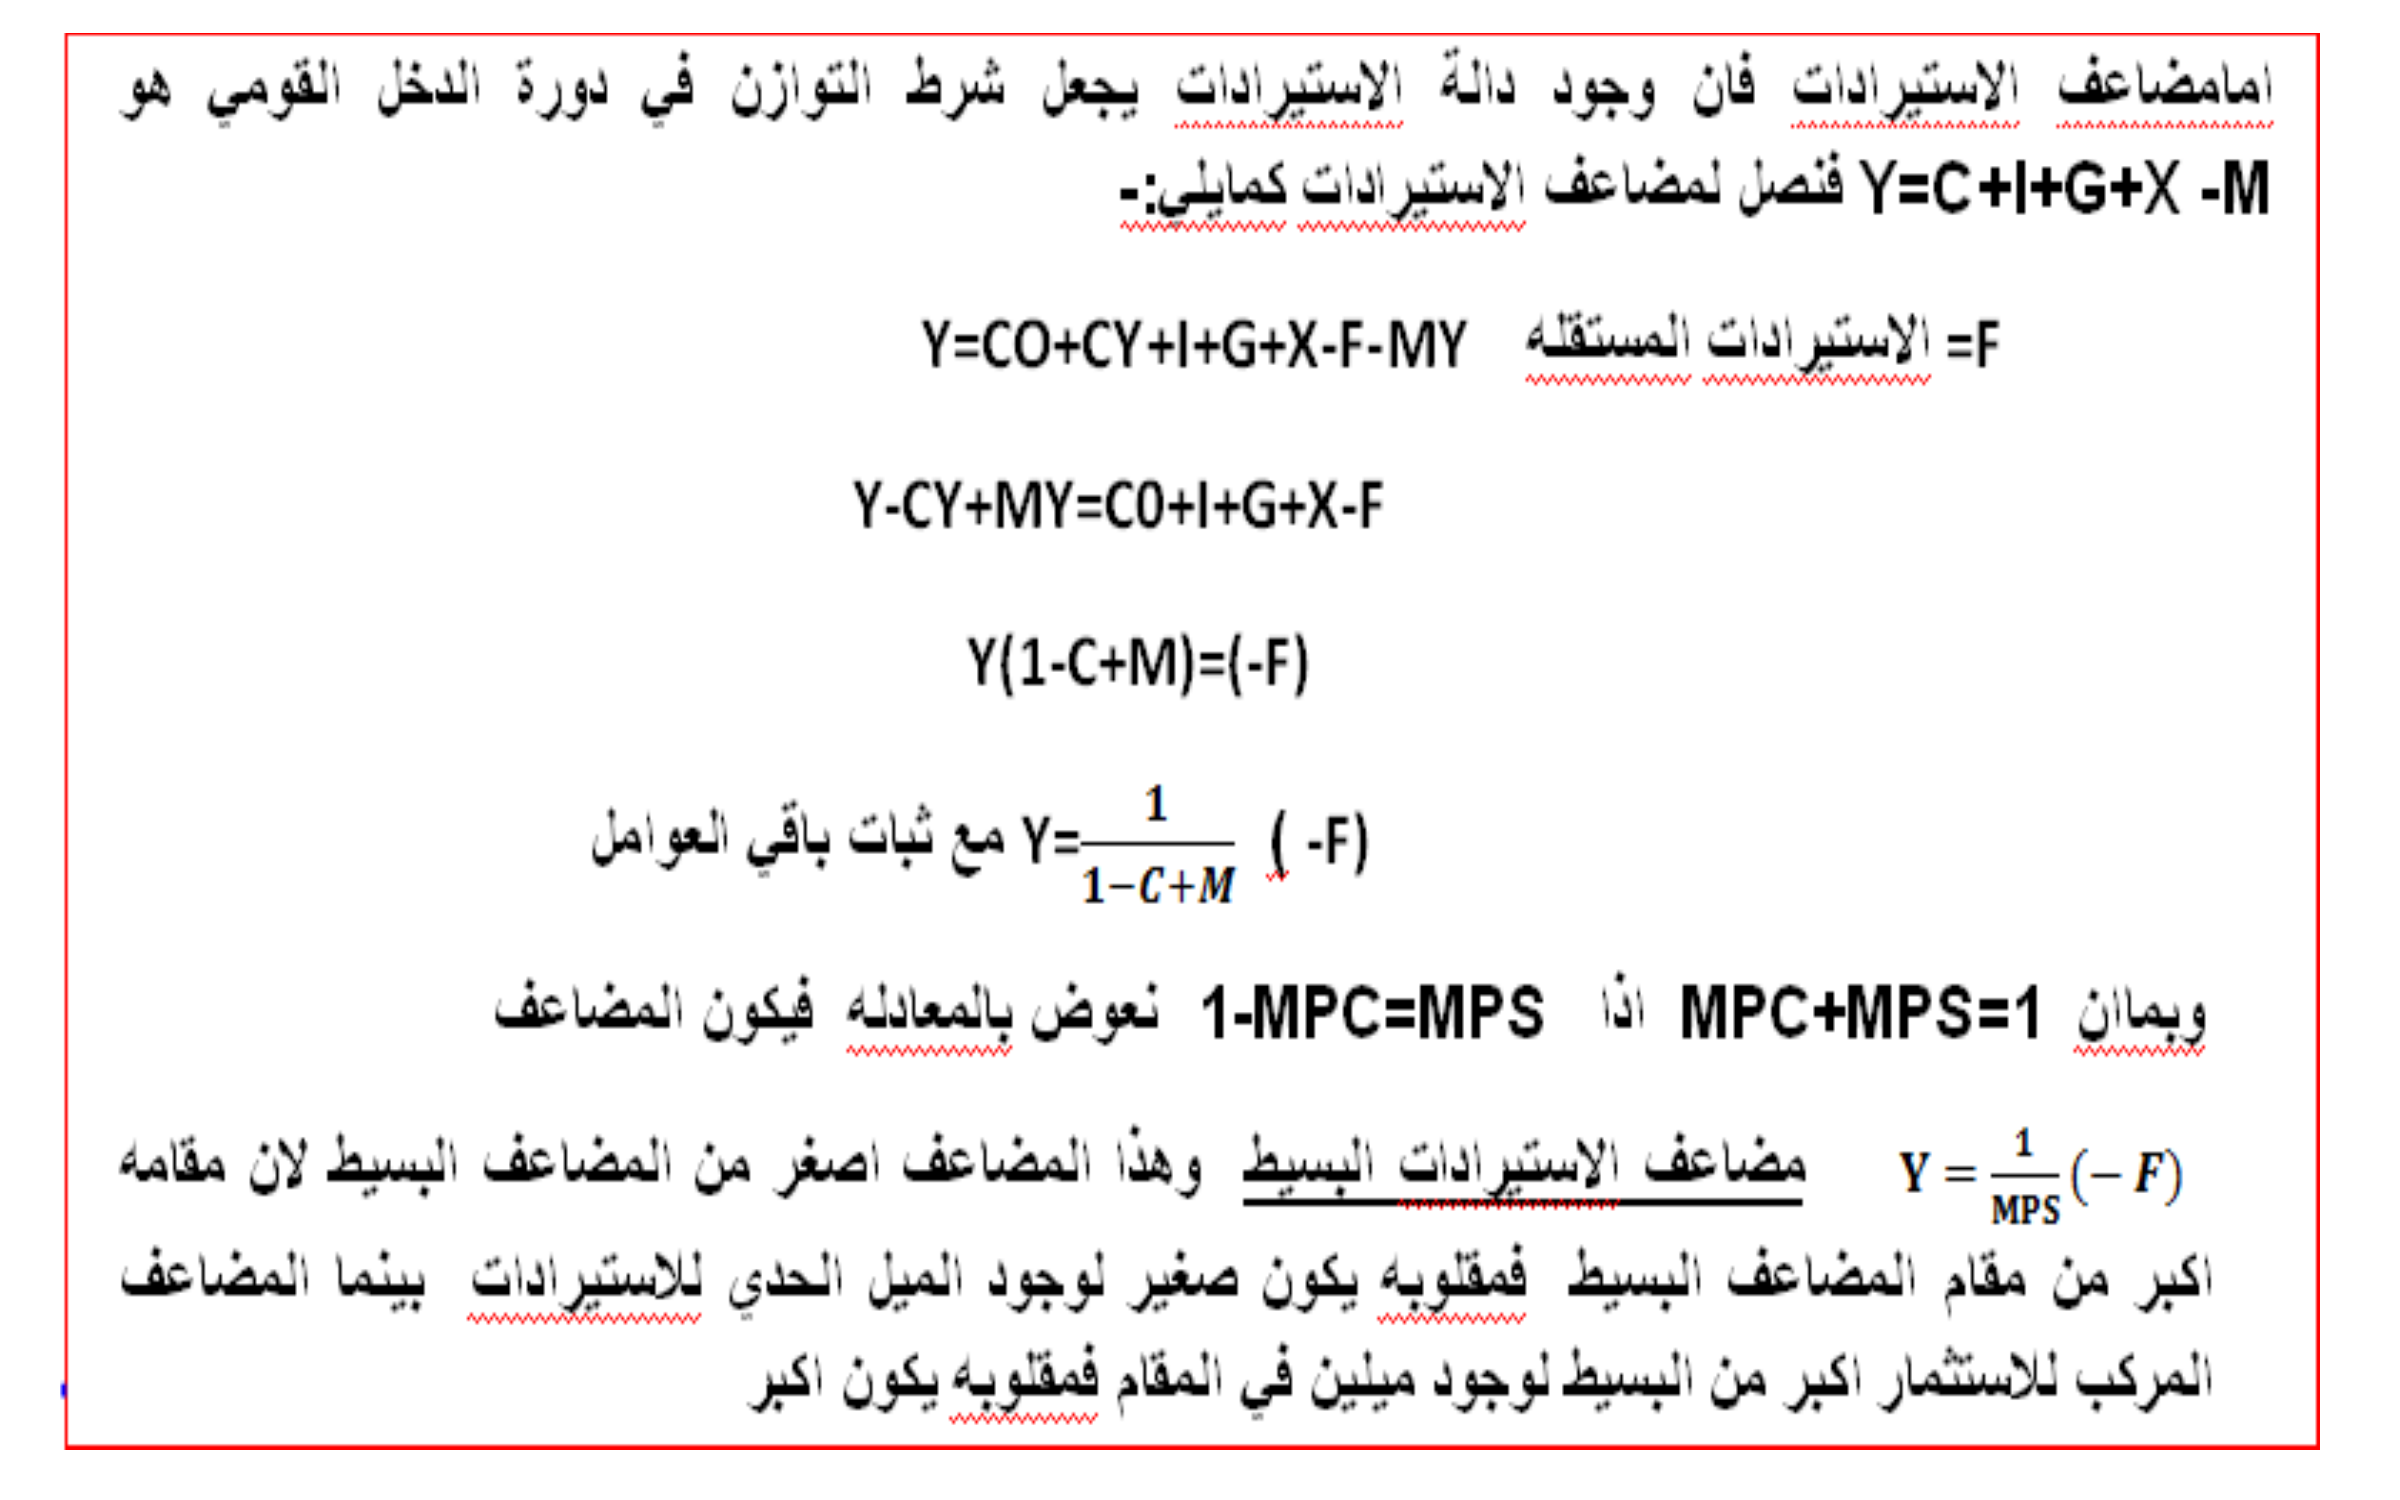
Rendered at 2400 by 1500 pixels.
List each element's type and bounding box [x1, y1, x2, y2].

list [59, 33, 2321, 1451]
